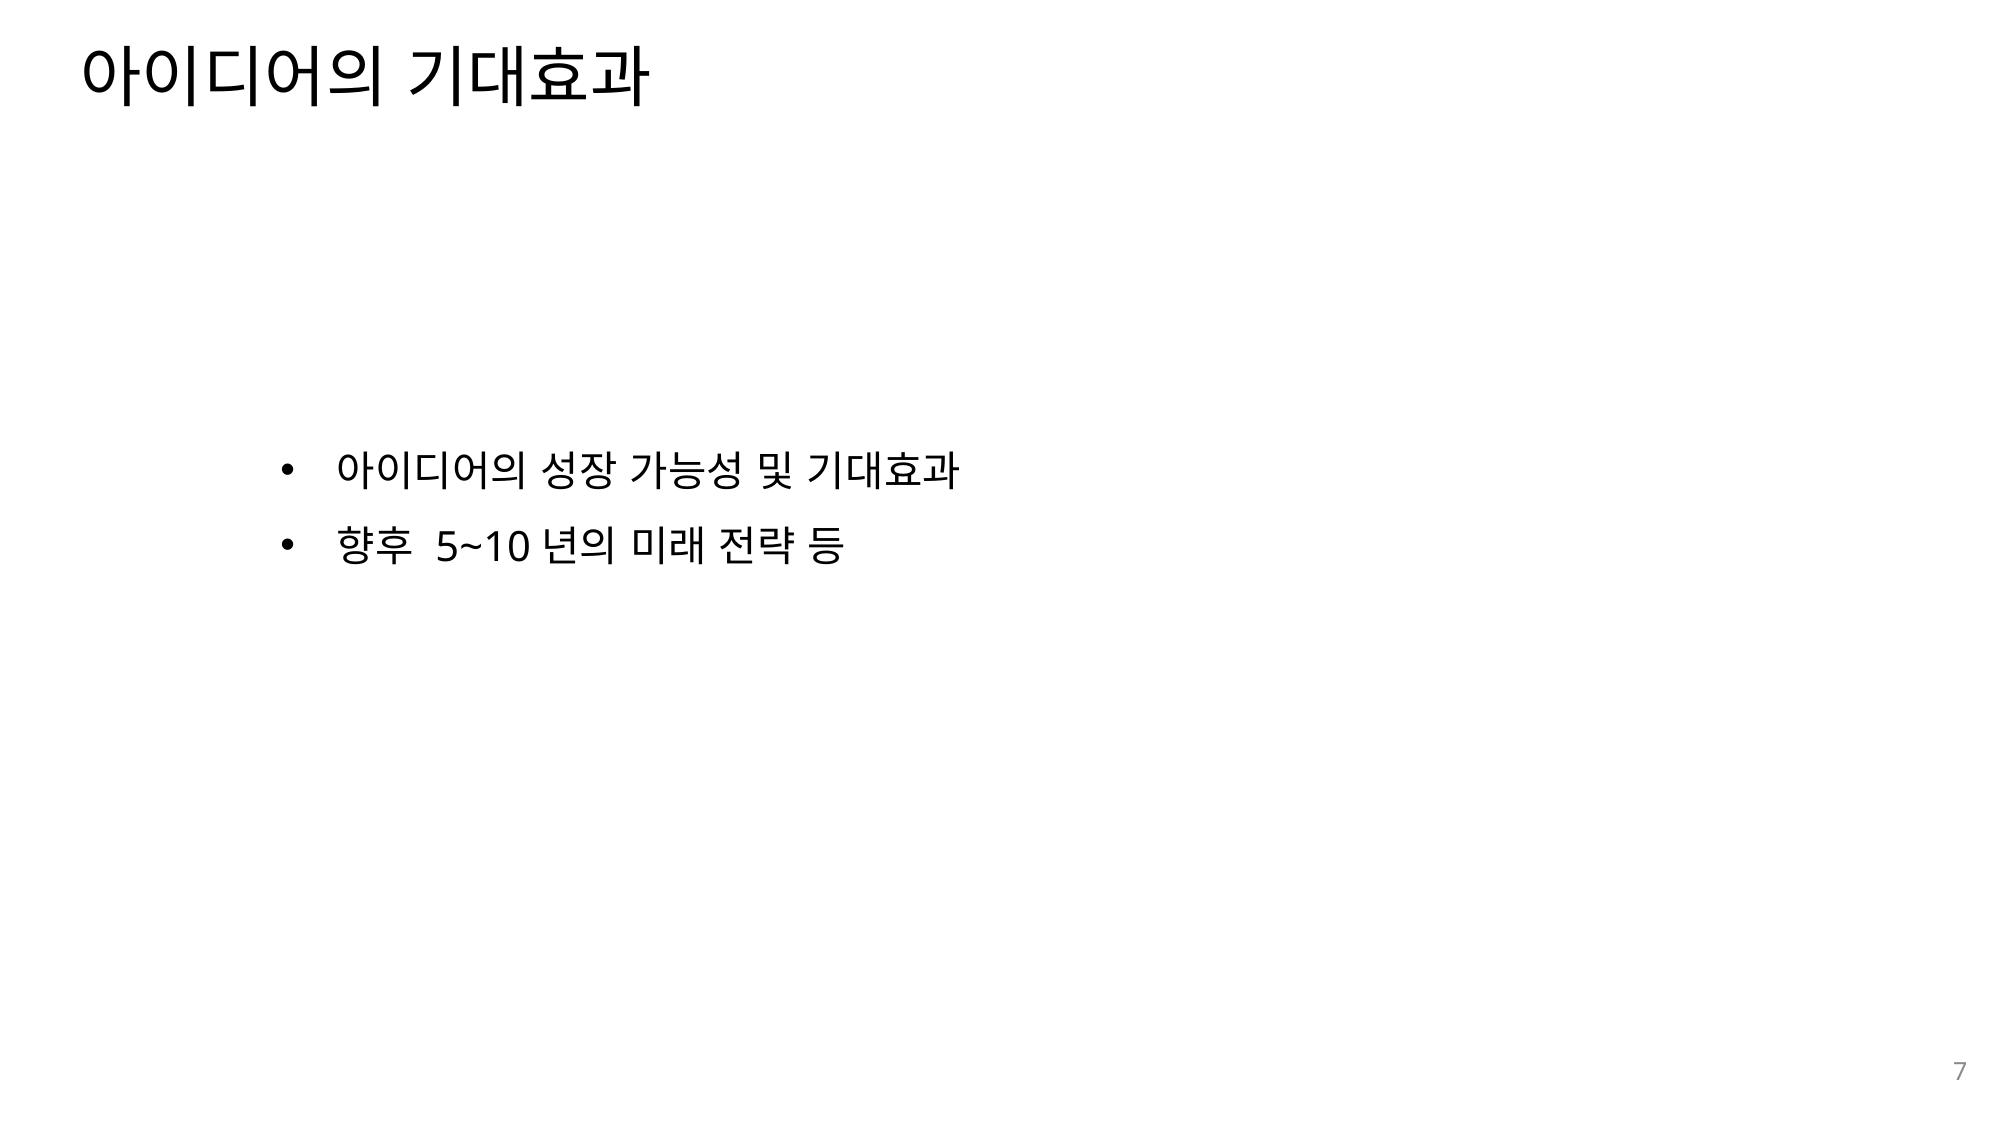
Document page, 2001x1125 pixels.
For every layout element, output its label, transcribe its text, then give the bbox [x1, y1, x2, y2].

slide_number 7 [1907, 1042, 1983, 1103]
text_box 아이디어의 성장 가능성 및 기대효과 향후 5~10년의 미래 전략 등 [265, 412, 1735, 578]
text_box 아이디어의 기대효과 [65, 27, 687, 123]
